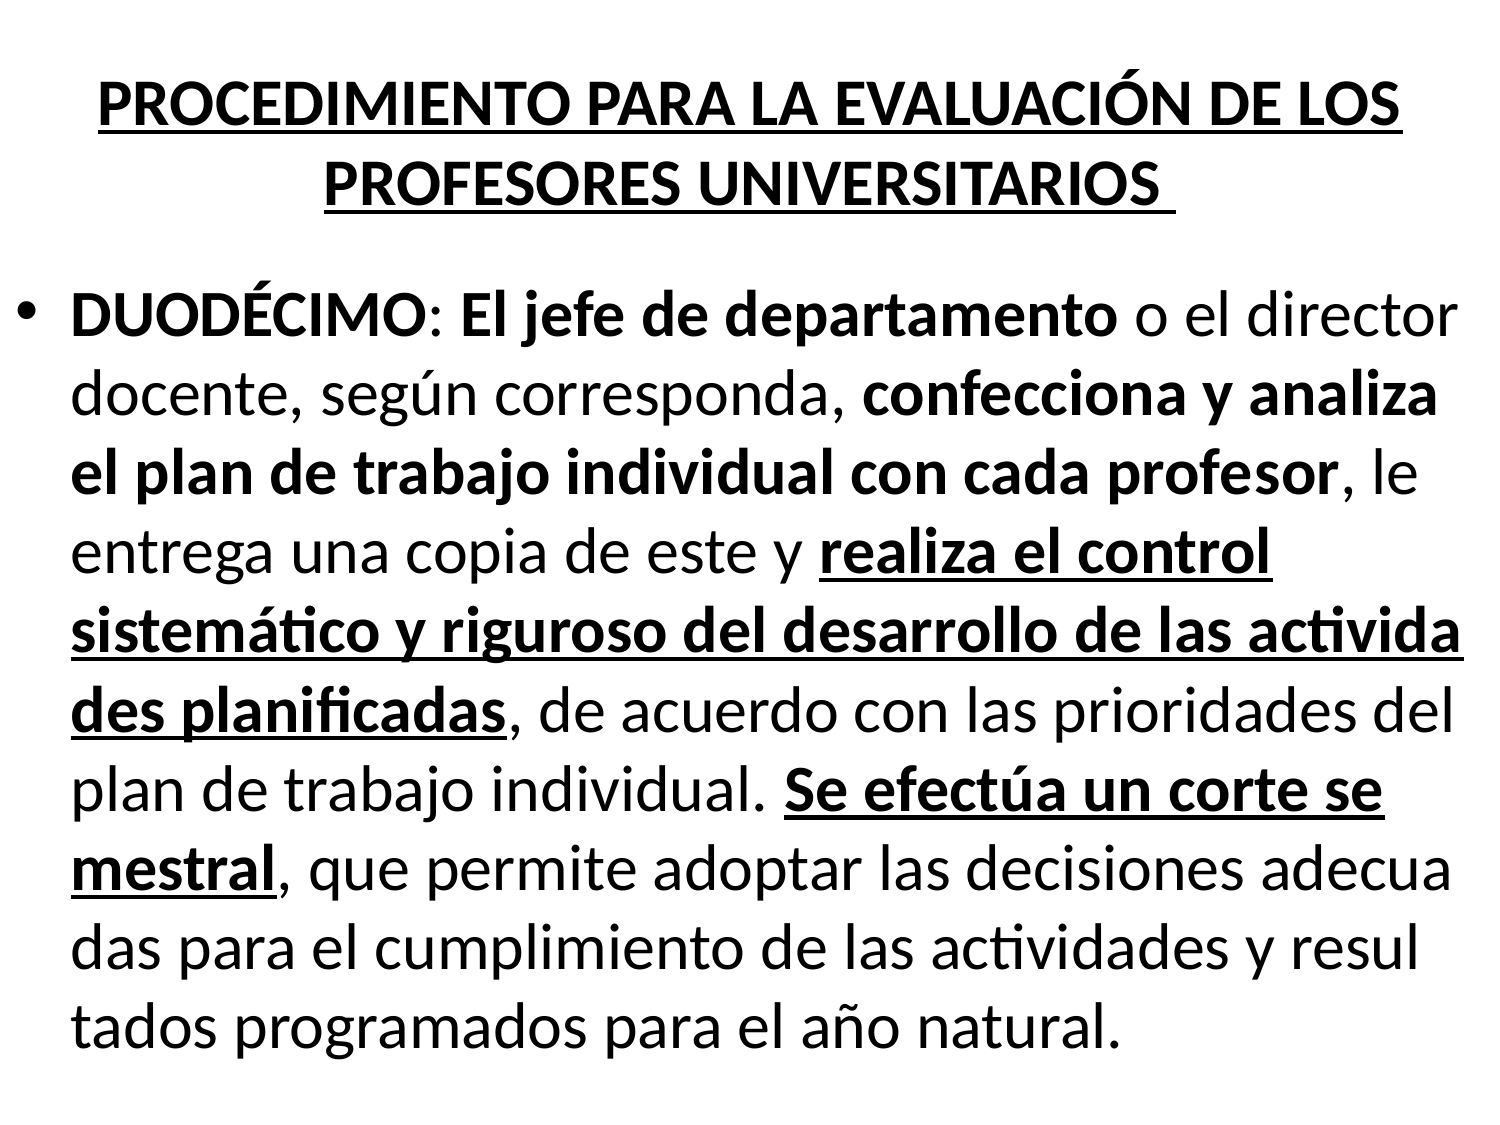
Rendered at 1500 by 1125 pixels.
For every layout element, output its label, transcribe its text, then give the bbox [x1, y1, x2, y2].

title PROCEDIMIENTO PARA LA EVALUACIÓN DE LOS PROFESO­RES UNIVERSITARIOS [75, 45, 1425, 233]
list DUODÉCIMO: El jefe de departamento o el di­rector docente, según corresponda, confecciona y analiza el plan de trabajo individual con cada profe­sor, le entrega una copia de este y realiza el control sistemático y riguroso del desarrollo de las activida­des planificadas, de acuerdo con las prioridades del plan de trabajo individual. Se efectúa un corte se­mestral, que permite adoptar las decisiones adecua­das para el cumplimiento de las actividades y resul­tados programados para el año natural. [0, 262, 1483, 1106]
